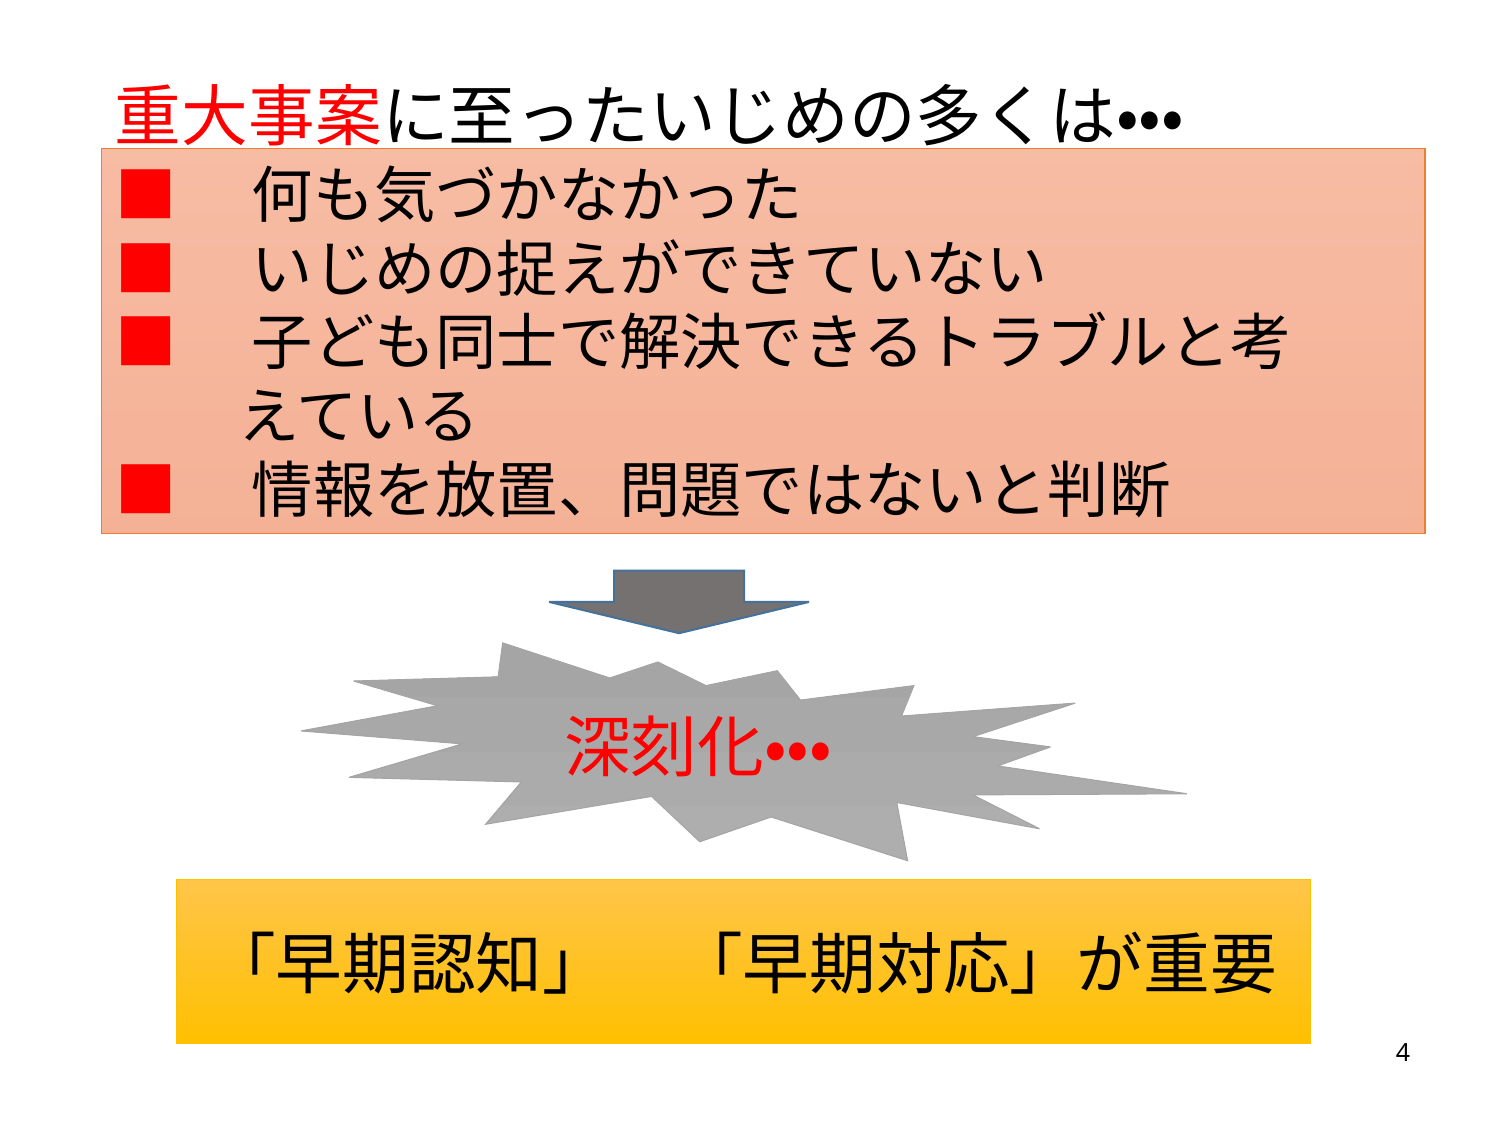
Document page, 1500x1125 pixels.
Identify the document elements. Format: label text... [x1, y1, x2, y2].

text_box 「早期認知」 「早期対応」が重要 [176, 879, 1311, 1044]
text_box [986, 702, 1076, 733]
text_box 深刻化・・・ [549, 697, 986, 861]
text_box [100, 452, 1451, 617]
text_box [986, 800, 1040, 830]
text_box [300, 642, 799, 825]
text_box [820, 684, 915, 697]
text_box ■ 何も気づかなかった ■ いじめの捉えができていない ■ 子ども同士で解決できるトラブルと考 えている ■ 情報を放置、問題ではないと判断 [101, 148, 1426, 452]
text_box [548, 569, 810, 635]
slide_number 4 [1110, 1023, 1425, 1084]
text_box [986, 737, 1187, 796]
text_box 重大事案に至ったいじめの多くは・・・ [100, 66, 1389, 230]
